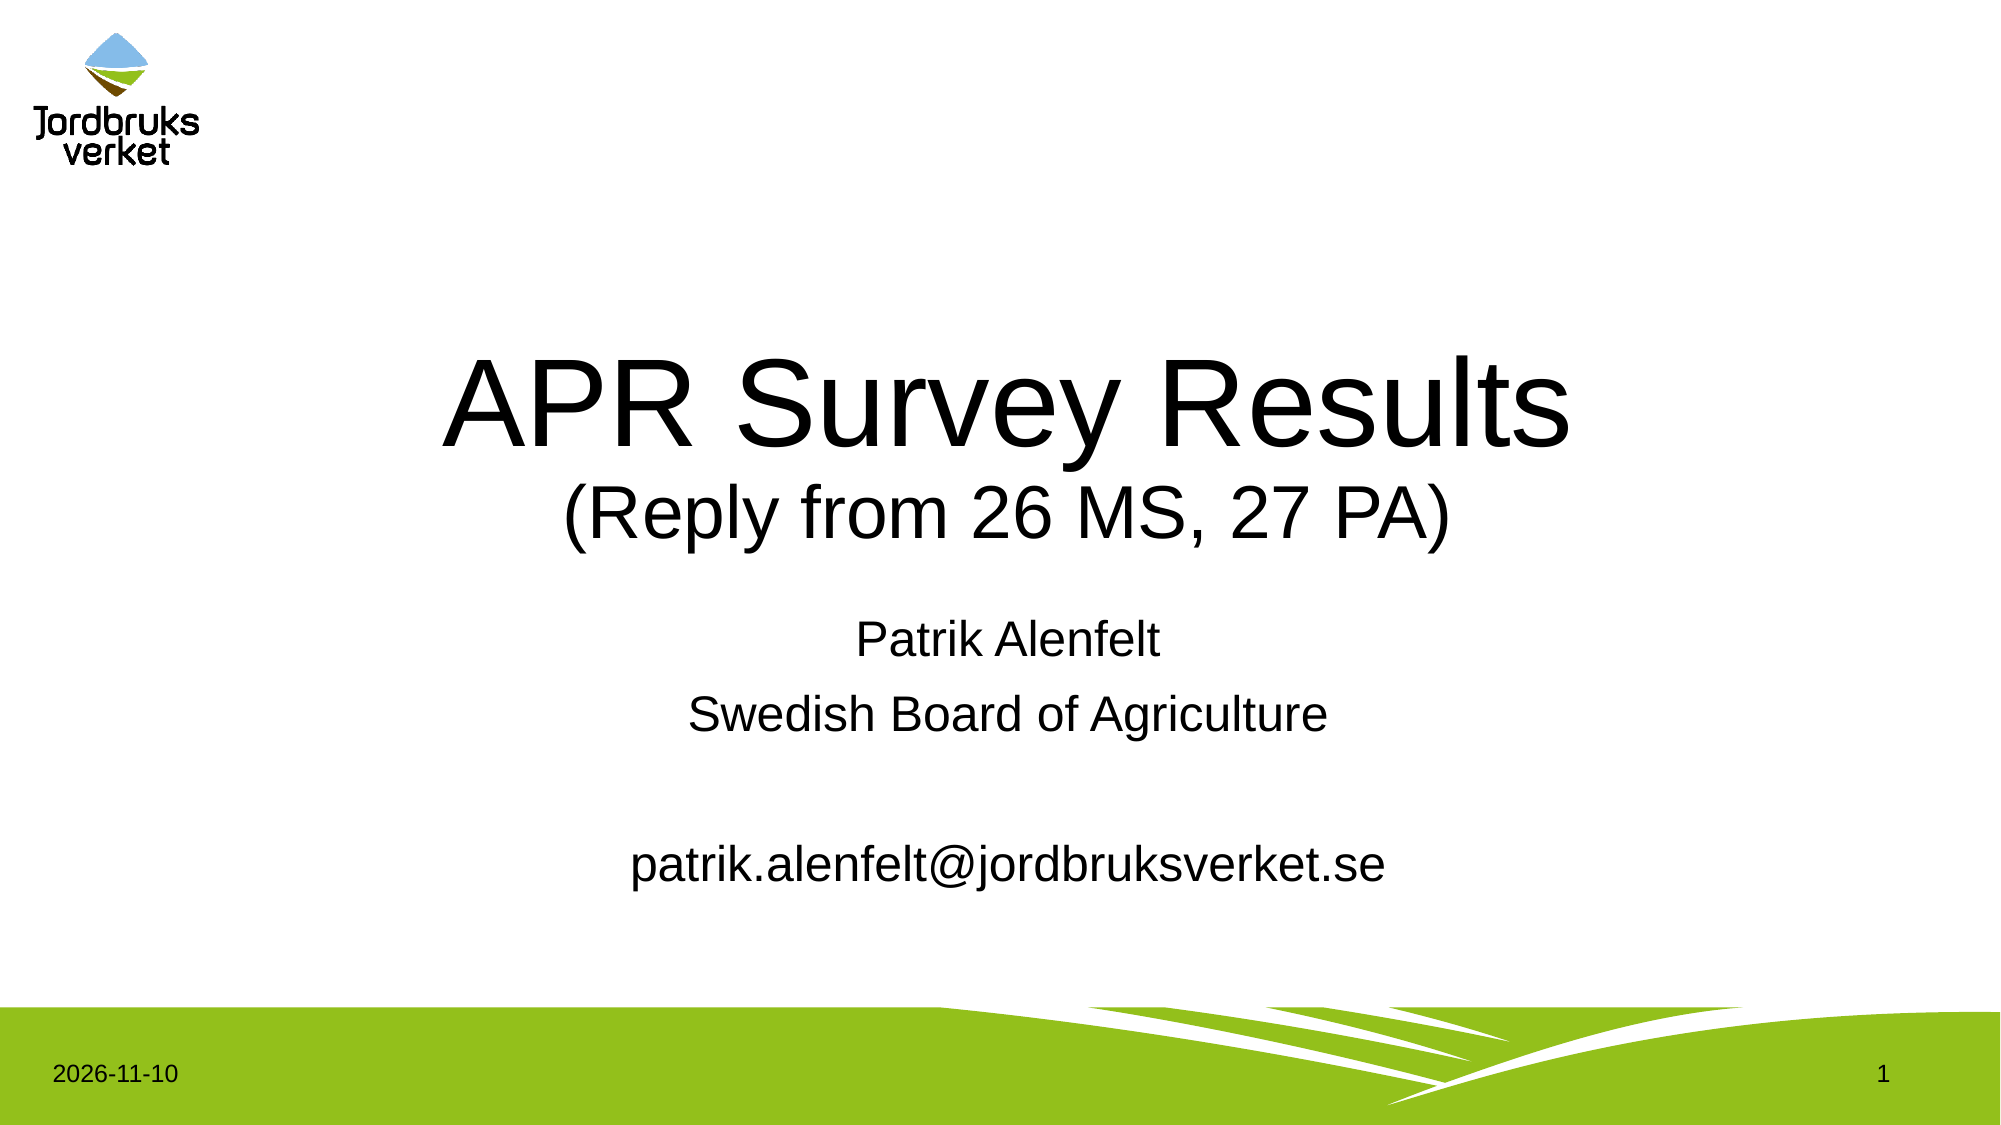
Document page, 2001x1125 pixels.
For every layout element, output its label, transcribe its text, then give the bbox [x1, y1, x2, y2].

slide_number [0, 1042, 233, 1103]
subtitle Patrik Alenfelt Swedish Board of Agriculture patrik.alenfelt@jordbruksverket.se [240, 605, 1776, 970]
slide_number 1 [1767, 1042, 2000, 1103]
picture [0, 0, 233, 199]
title APR Survey Results (Reply from 26 MS, 27 PA) [240, 198, 1776, 563]
